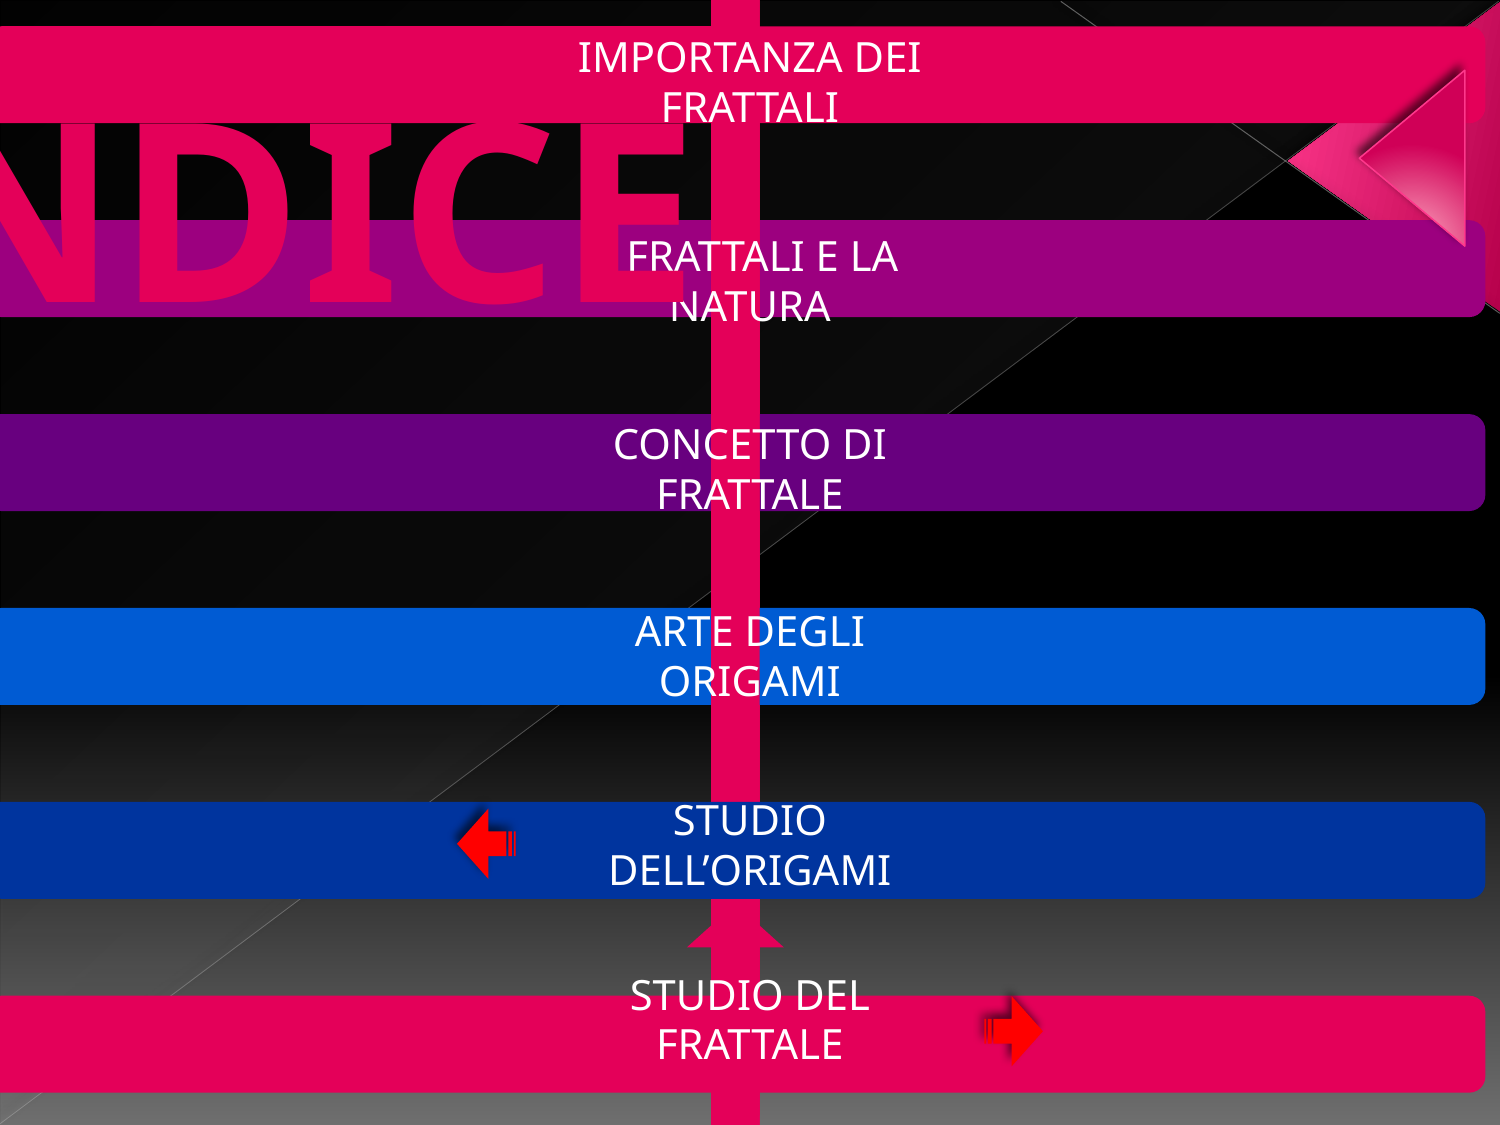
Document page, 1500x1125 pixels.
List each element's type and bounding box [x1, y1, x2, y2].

text_box [0, 26, 1486, 1093]
